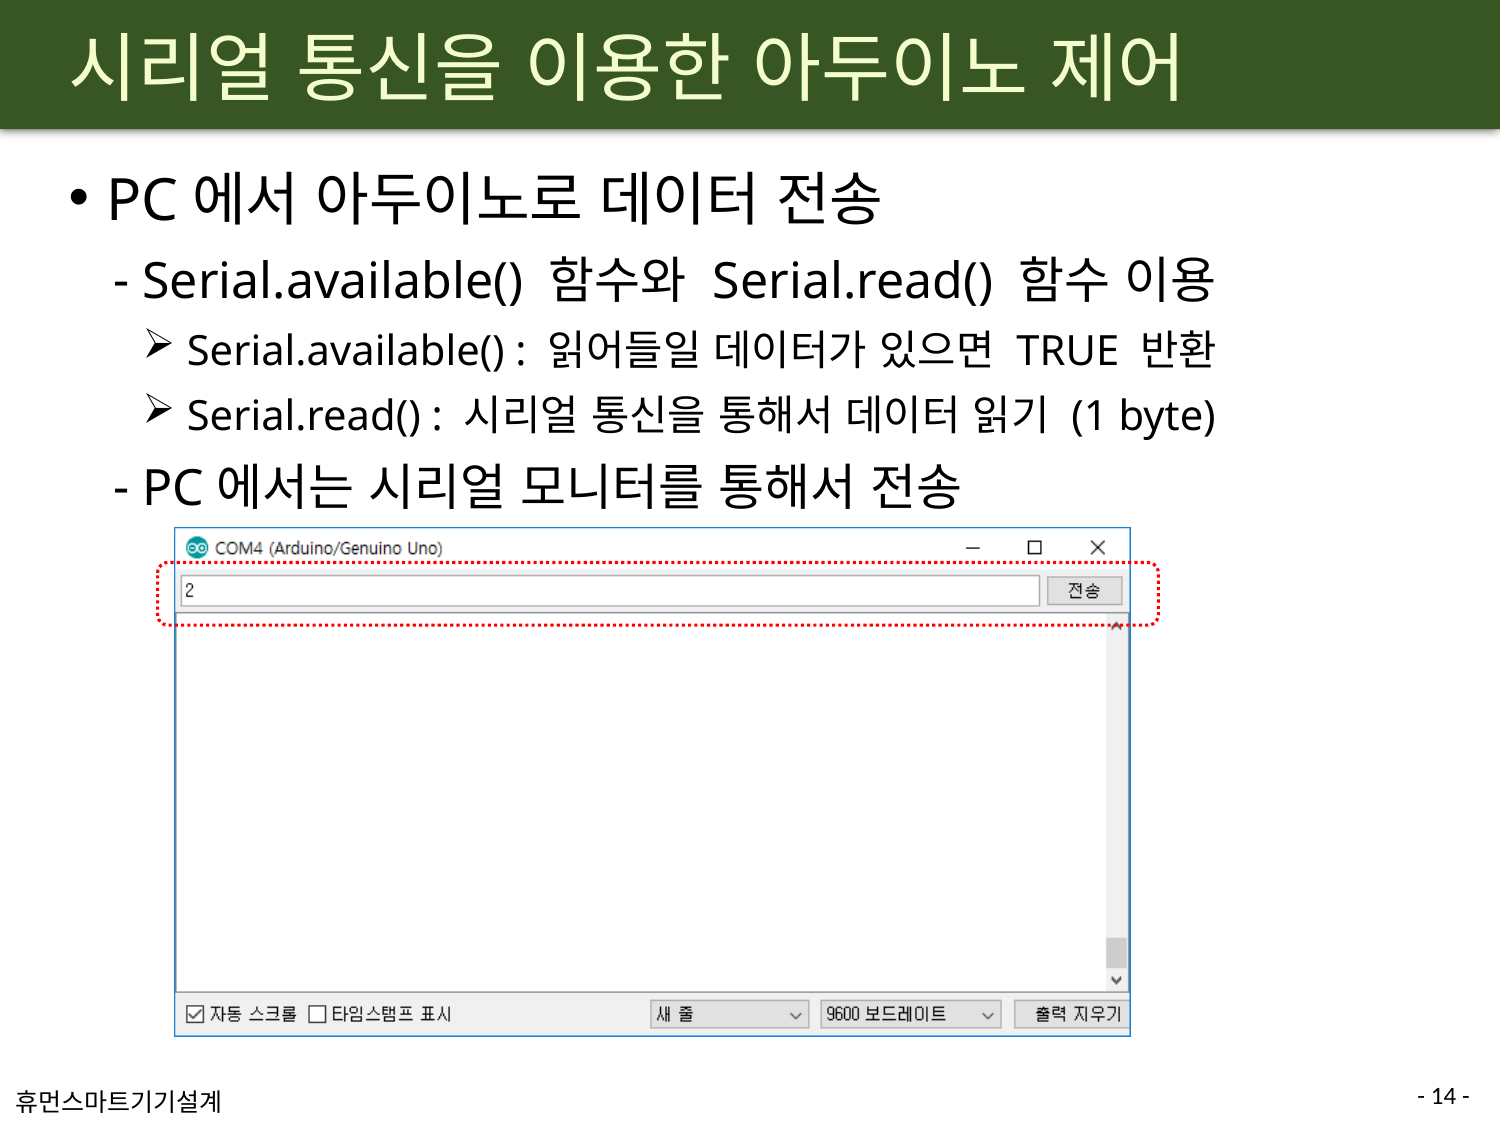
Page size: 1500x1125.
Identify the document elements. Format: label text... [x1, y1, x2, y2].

text_box [1131, 561, 1160, 627]
text_box [156, 561, 174, 627]
slide_number 14 [1334, 1072, 1485, 1117]
list PC에서 아두이노로 데이터 전송 Serial.available() 함수와 Serial.read() 함수 이용 Serial.available() : 읽어들일 데이터가 있으면 TRUE 반환 Serial.read() : 시리얼 통신을 통해서 데이터 읽기 (1 byte) PC에서는 시리얼 모니터를 통해서 전송 [53, 147, 1450, 1058]
picture [174, 527, 1131, 1037]
title 시리얼 통신을 이용한 아두이노 제어 [53, 18, 1450, 124]
